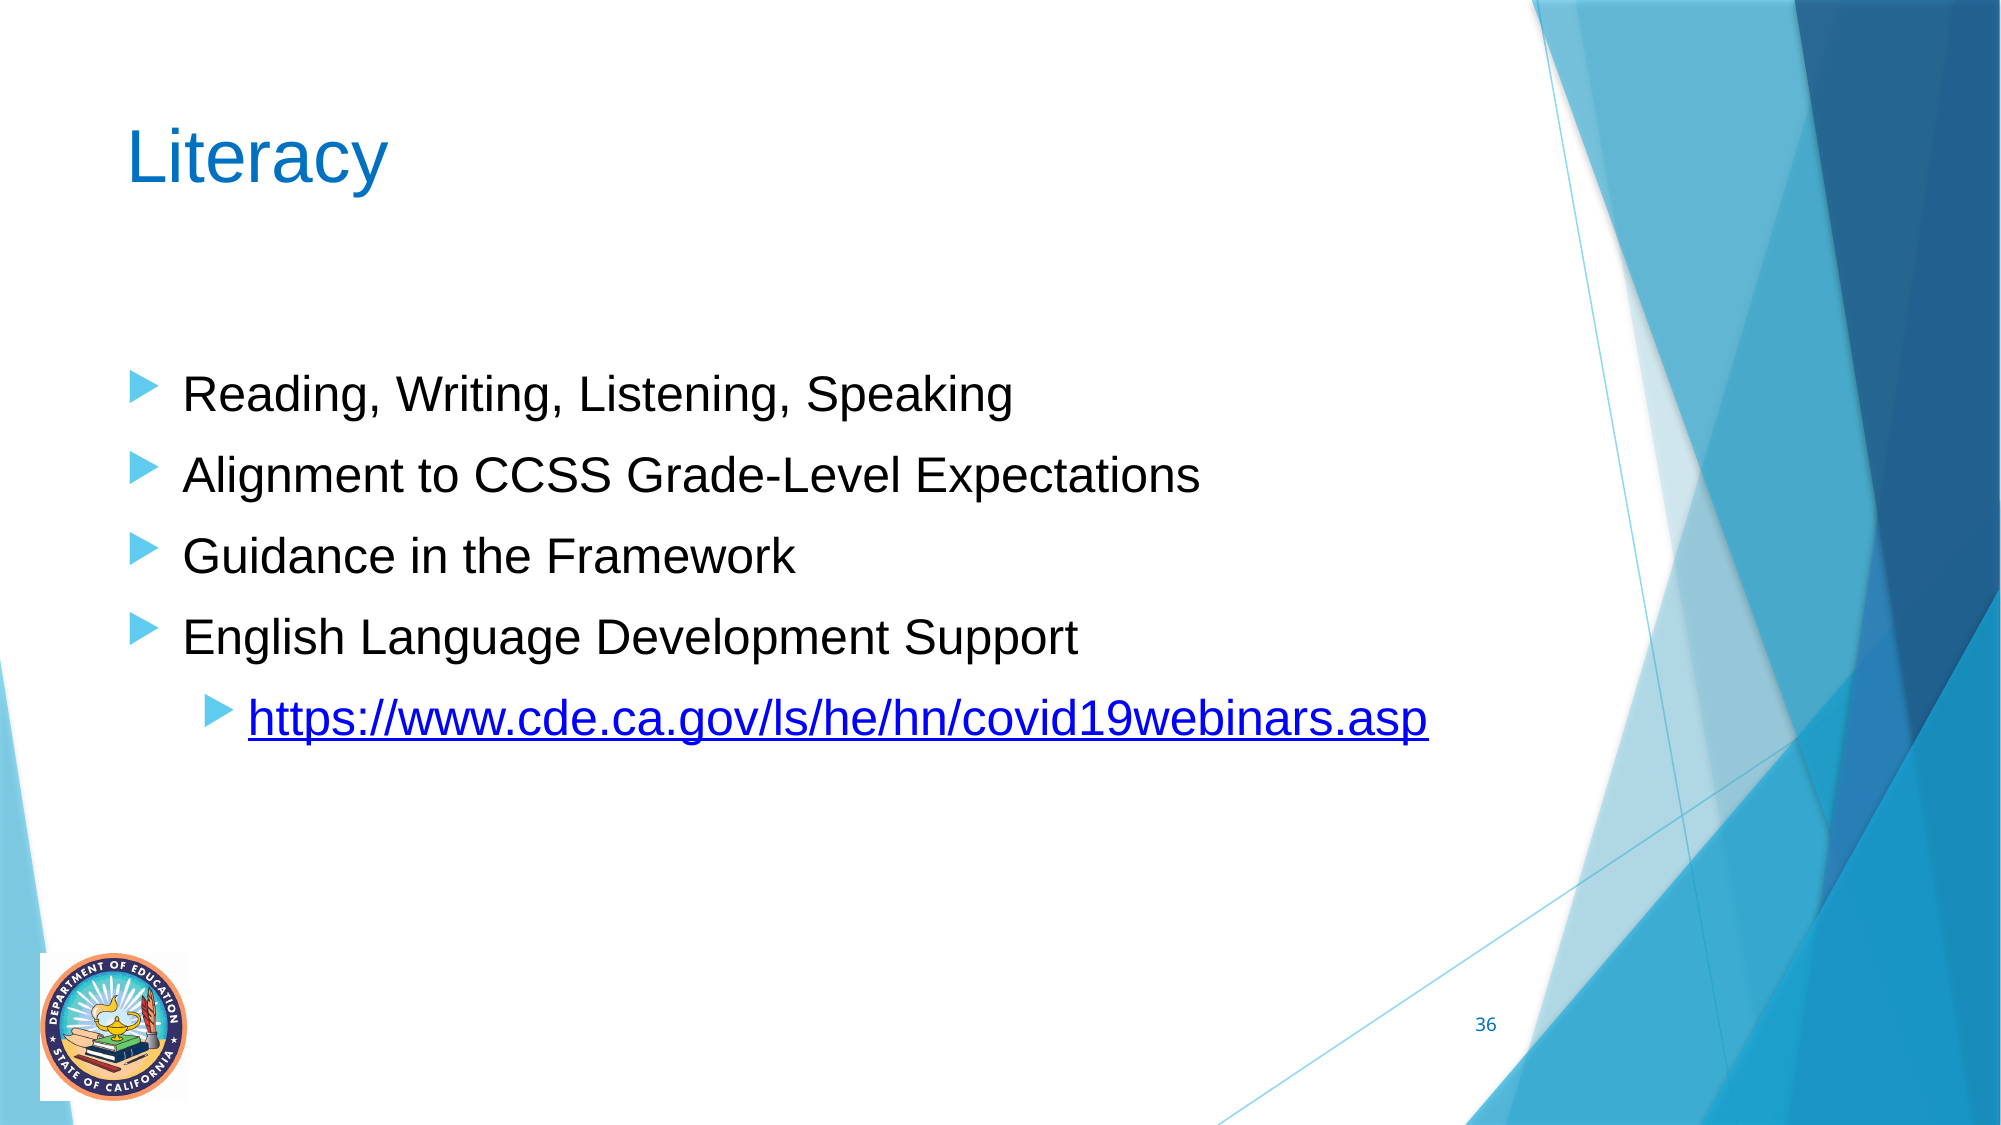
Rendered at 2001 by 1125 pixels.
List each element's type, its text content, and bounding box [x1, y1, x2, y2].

slide_number 36 [1399, 995, 1512, 1055]
picture [40, 953, 187, 1101]
list Reading, Writing, Listening, Speaking Alignment to CCSS Grade-Level Expectations Guidance in the Framework English Language Development Support https://www.cde.ca.gov/ls/he/hn/covid19webinars.asp [111, 354, 1522, 992]
title Literacy [111, 99, 1522, 317]
